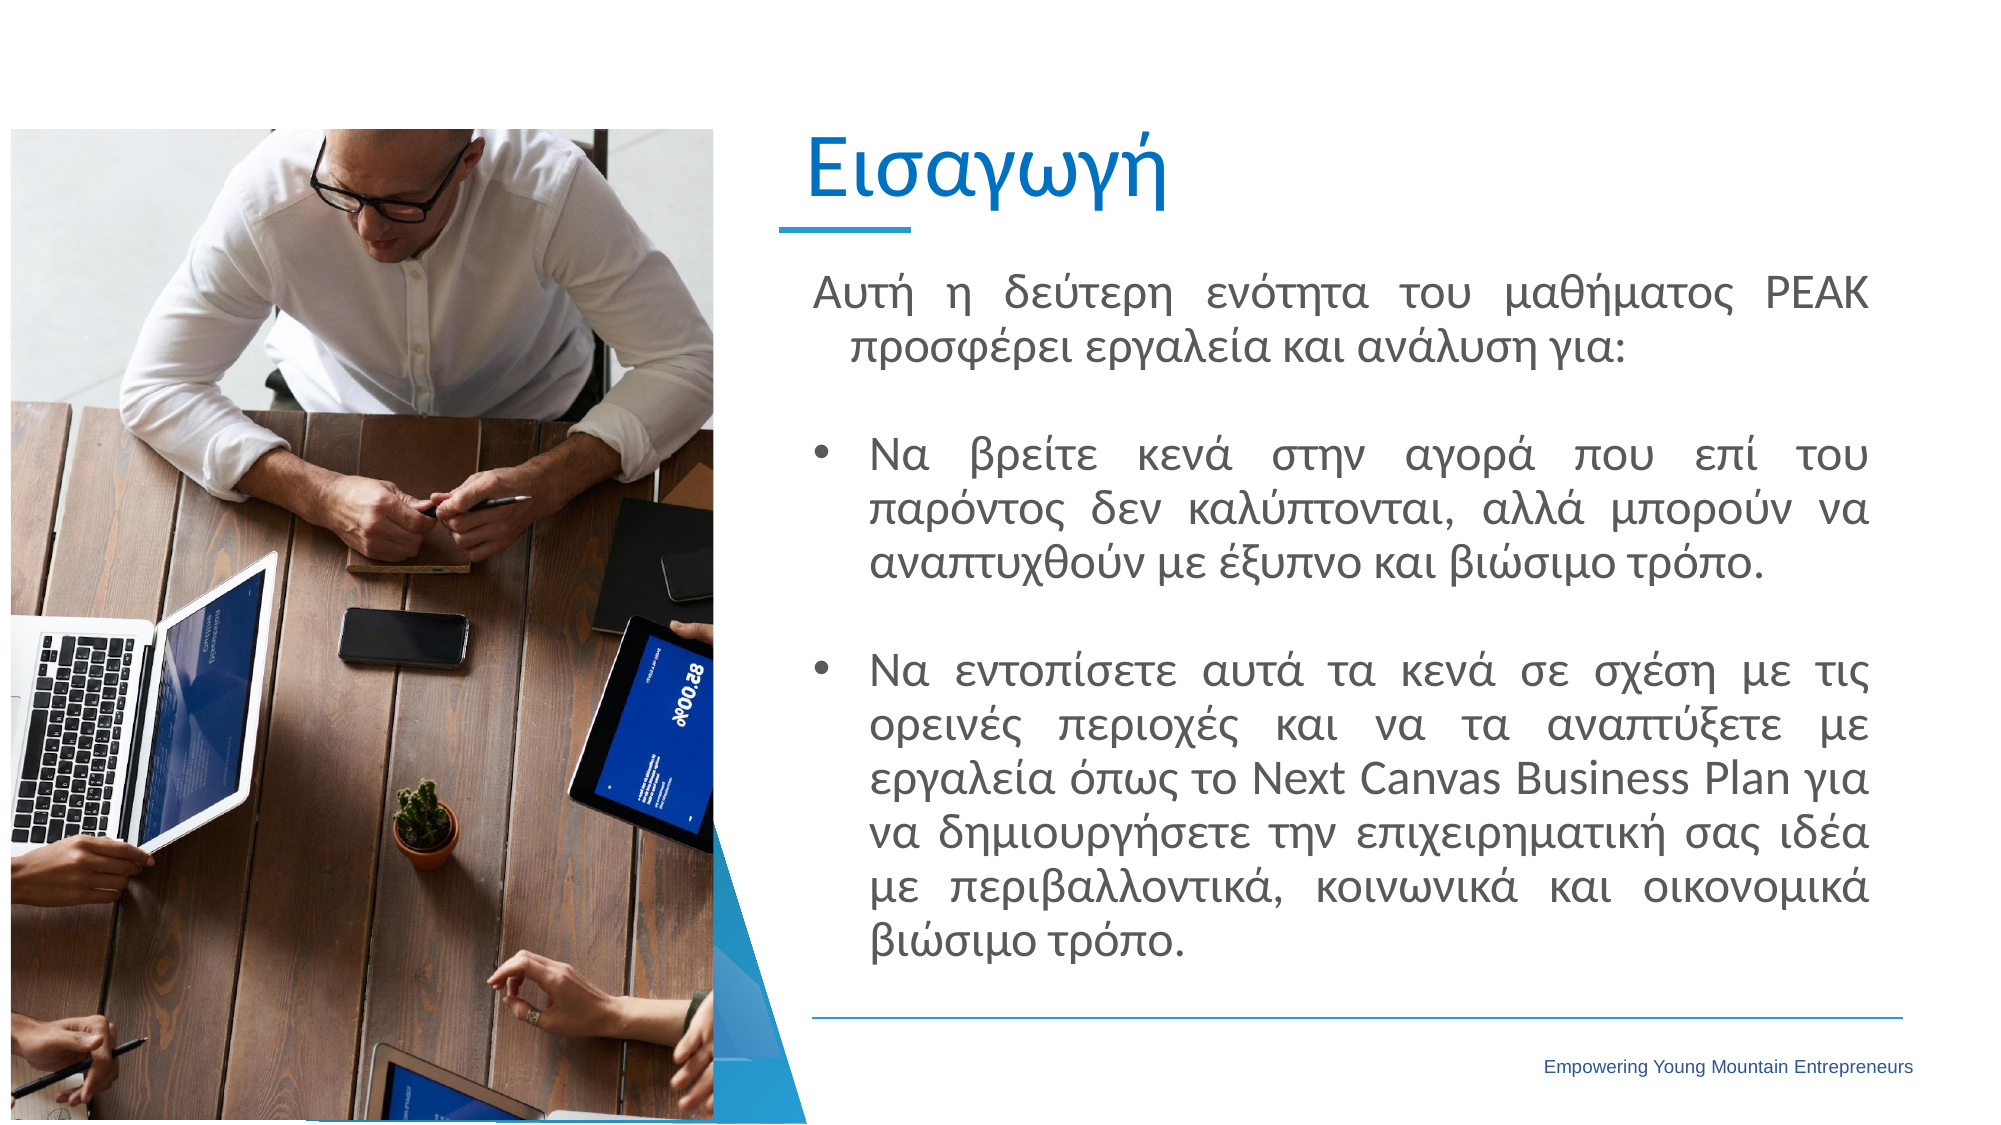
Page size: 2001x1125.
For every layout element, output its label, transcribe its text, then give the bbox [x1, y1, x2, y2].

picture [10, 129, 803, 1124]
list Εισαγωγή [790, 109, 1487, 233]
list Αυτή η δεύτερη ενότητα του μαθήματος PEAK προσφέρει εργαλεία και ανάλυση για: Να βρείτε κενά στην αγορά που επί του παρόντος δεν καλύπτονται, αλλά μπορούν να αναπτυχθούν με έξυπνο και βιώσιμο τρόπο. Να εντοπίσετε αυτά τα κενά σε σχέση με τις ορεινές περιοχές και να τα αναπτύξετε με εργαλεία όπως το Next Canvas Business Plan για να δημιουργήσετε την επιχειρηματική σας ιδέα με περιβαλλοντικά, κοινωνικά και οικονομικά βιώσιμο τρόπο. [797, 257, 1885, 1032]
